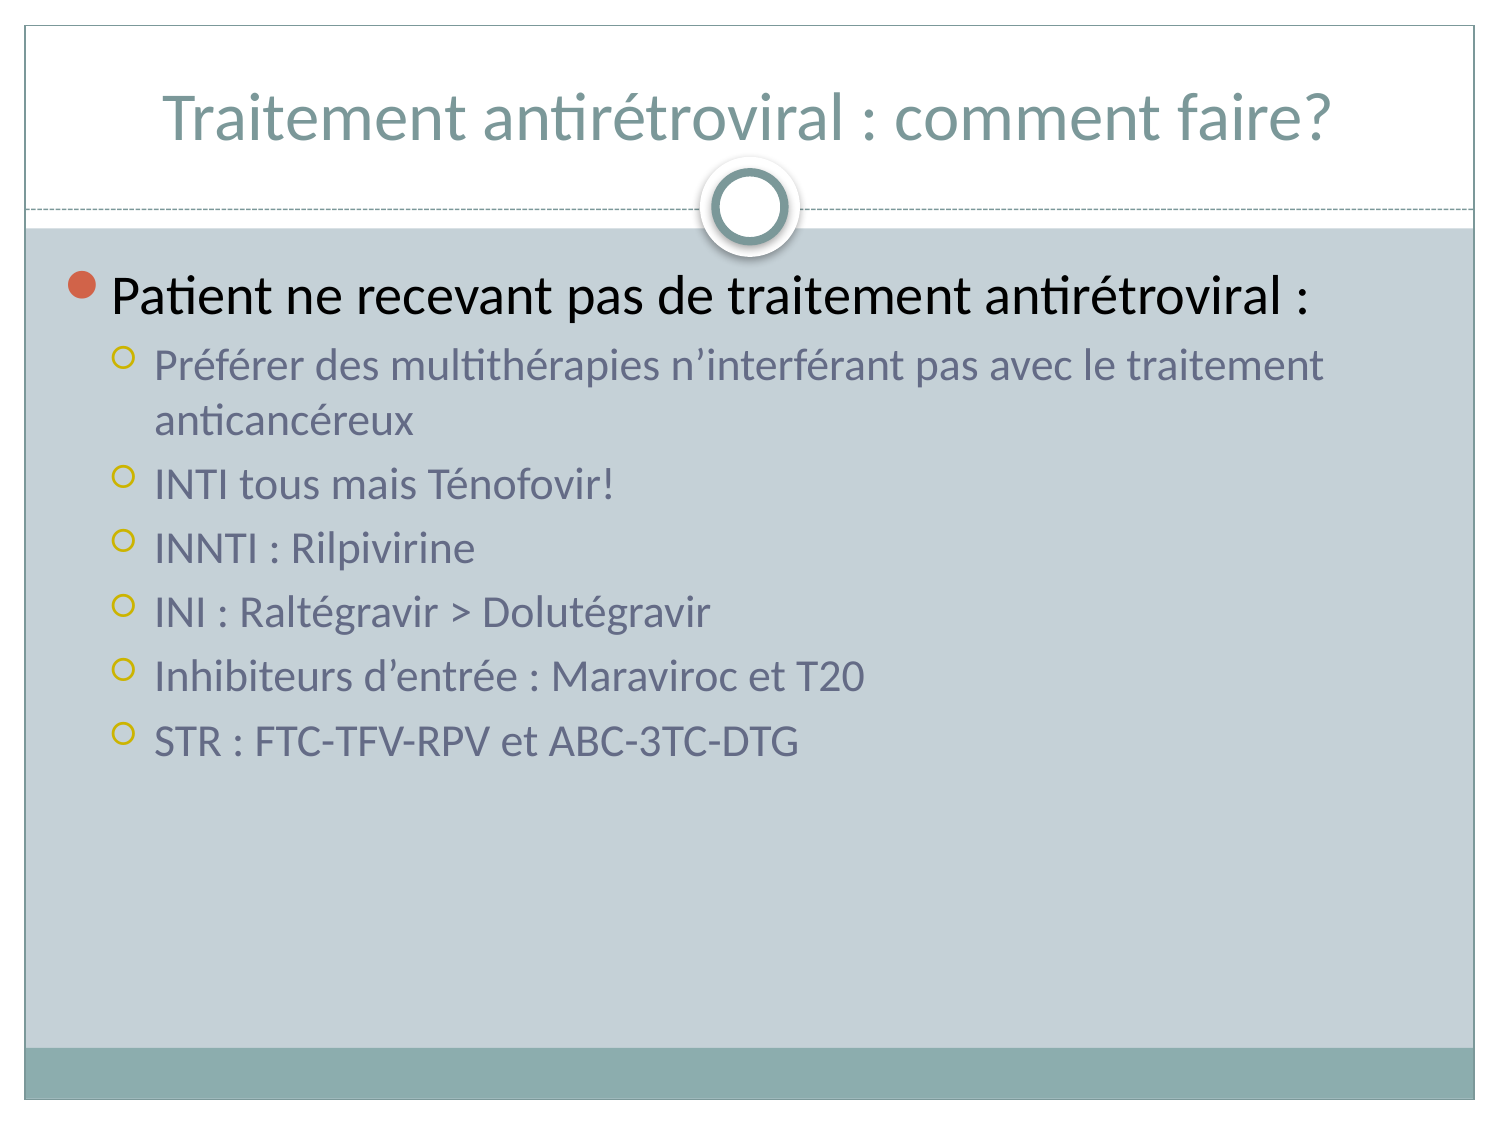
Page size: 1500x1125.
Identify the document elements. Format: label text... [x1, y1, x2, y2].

list Patient ne recevant pas de traitement antirétroviral : Préférer des multithérapies n’interférant pas avec le traitement anticancéreux INTI tous mais Ténofovir! INNTI : Rilpivirine INI : Raltégravir > Dolutégravir Inhibiteurs d’entrée : Maraviroc et T20 STR : FTC-TFV-RPV et ABC-3TC-DTG [49, 250, 1445, 1001]
title Traitement antirétroviral : comment faire? [49, 37, 1450, 162]
